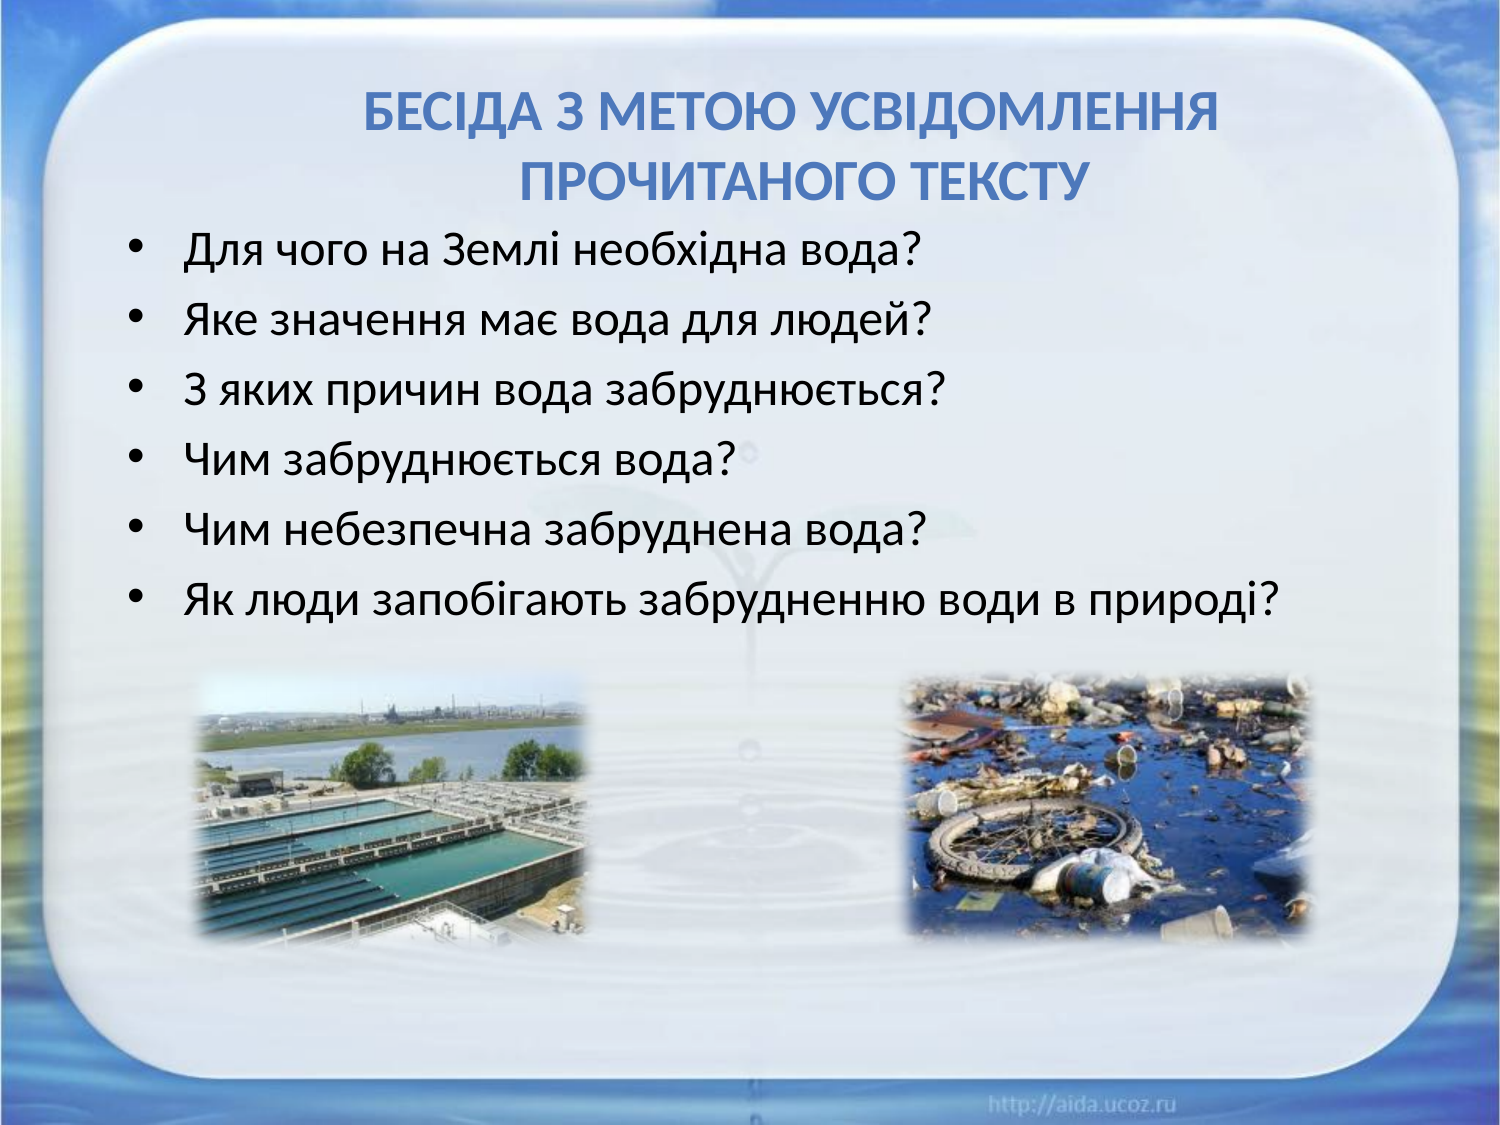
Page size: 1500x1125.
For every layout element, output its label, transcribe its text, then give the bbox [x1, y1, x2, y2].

list Для чого на Землі необхідна вода? Яке значення має вода для людей? З яких причин вода забруднюється? Чим забруднюється вода? Чим небезпечна забруднена вода? Як люди запобігають забрудненню води в природі? [112, 208, 1402, 657]
list Бесіда з метою усвідомлення прочитаного тексту [159, 54, 1376, 208]
picture [182, 656, 601, 953]
picture [891, 666, 1322, 953]
title МОЛОДЦІ! [0, 0, 1500, 1125]
